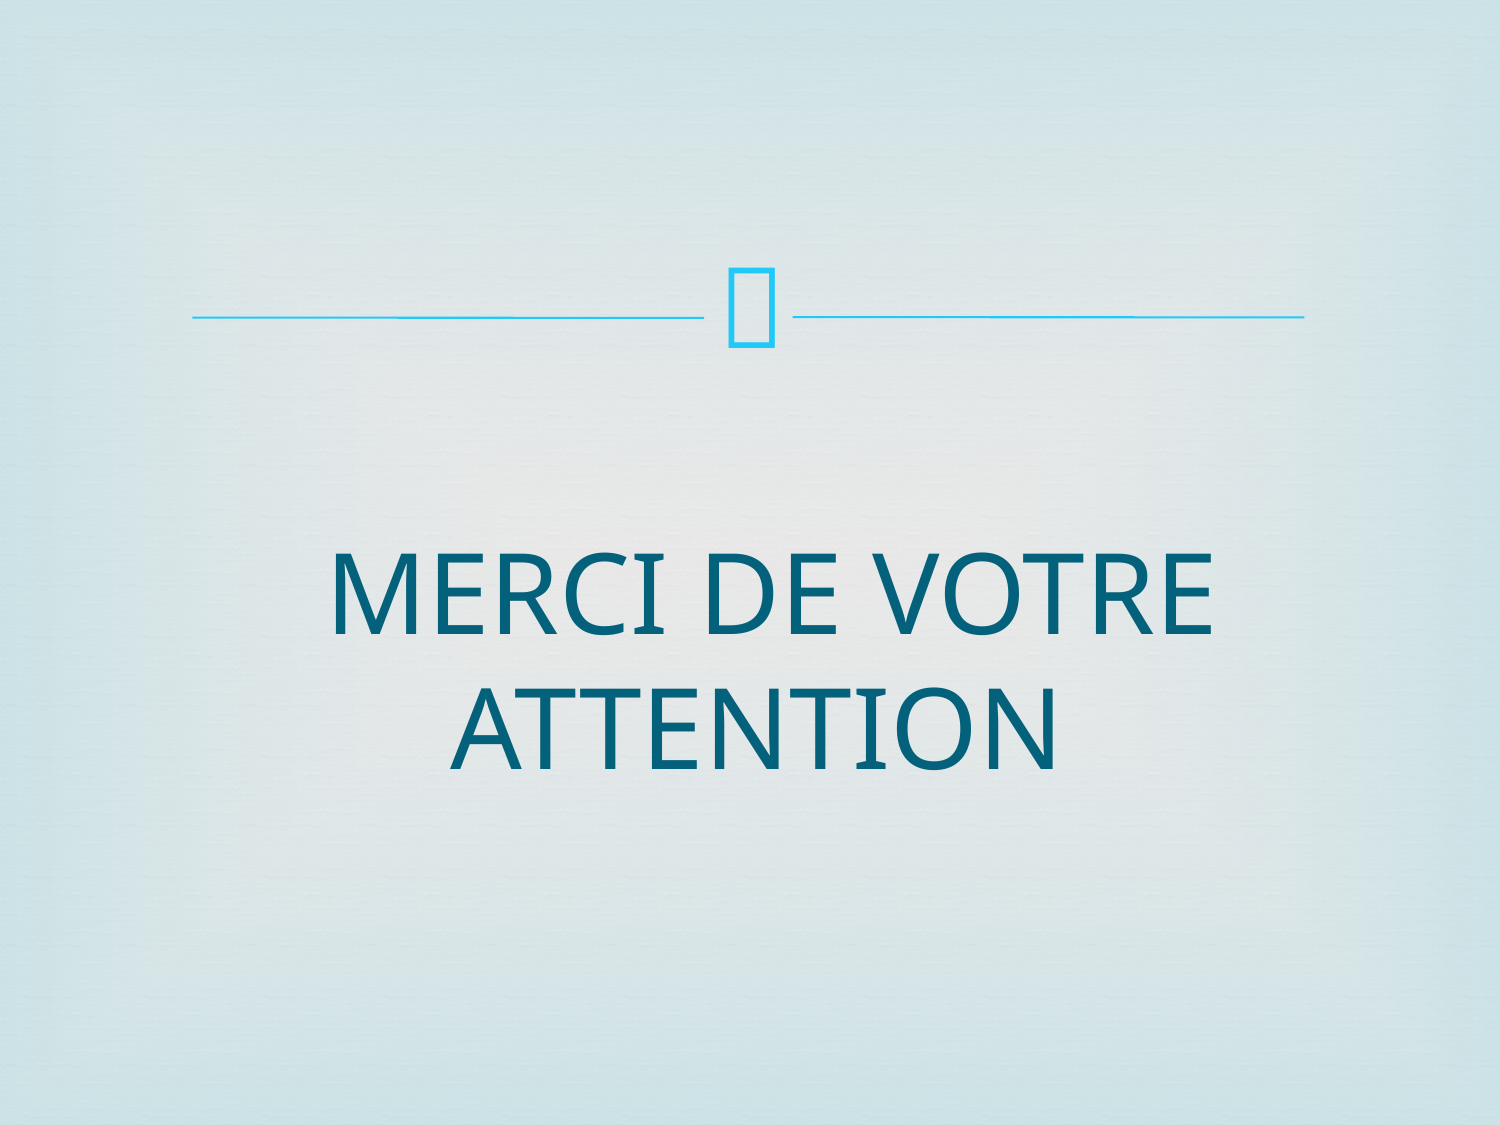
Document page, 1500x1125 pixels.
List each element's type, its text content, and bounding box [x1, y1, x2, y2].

title MERCI DE VOTRE ATTENTION [135, 515, 1409, 799]
